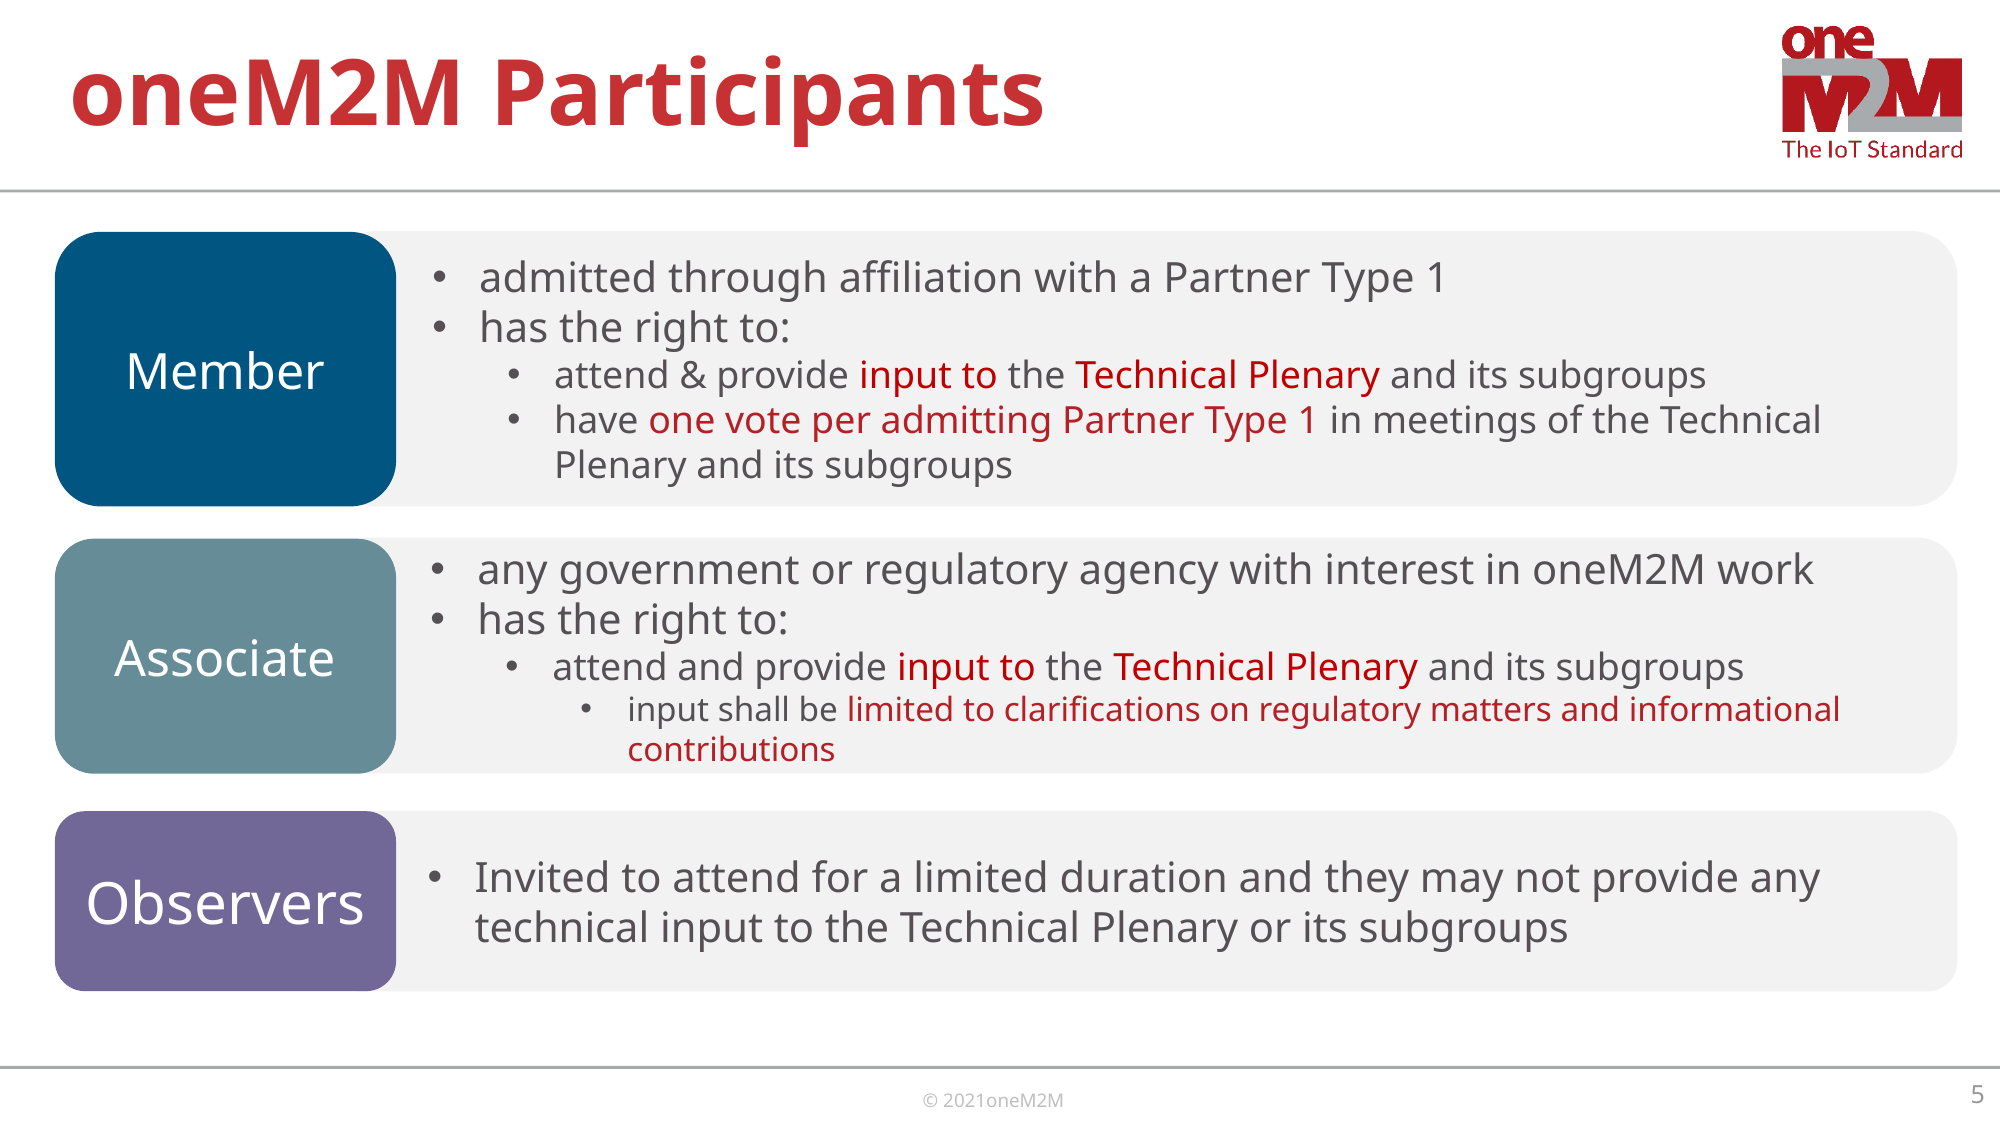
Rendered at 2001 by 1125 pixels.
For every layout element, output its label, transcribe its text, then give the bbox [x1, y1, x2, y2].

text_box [54, 810, 1958, 992]
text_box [54, 537, 1958, 774]
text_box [54, 231, 1958, 507]
title oneM2M Participants [54, 0, 1343, 193]
slide_number 5 [1918, 1065, 2000, 1125]
picture [1772, 17, 1971, 166]
